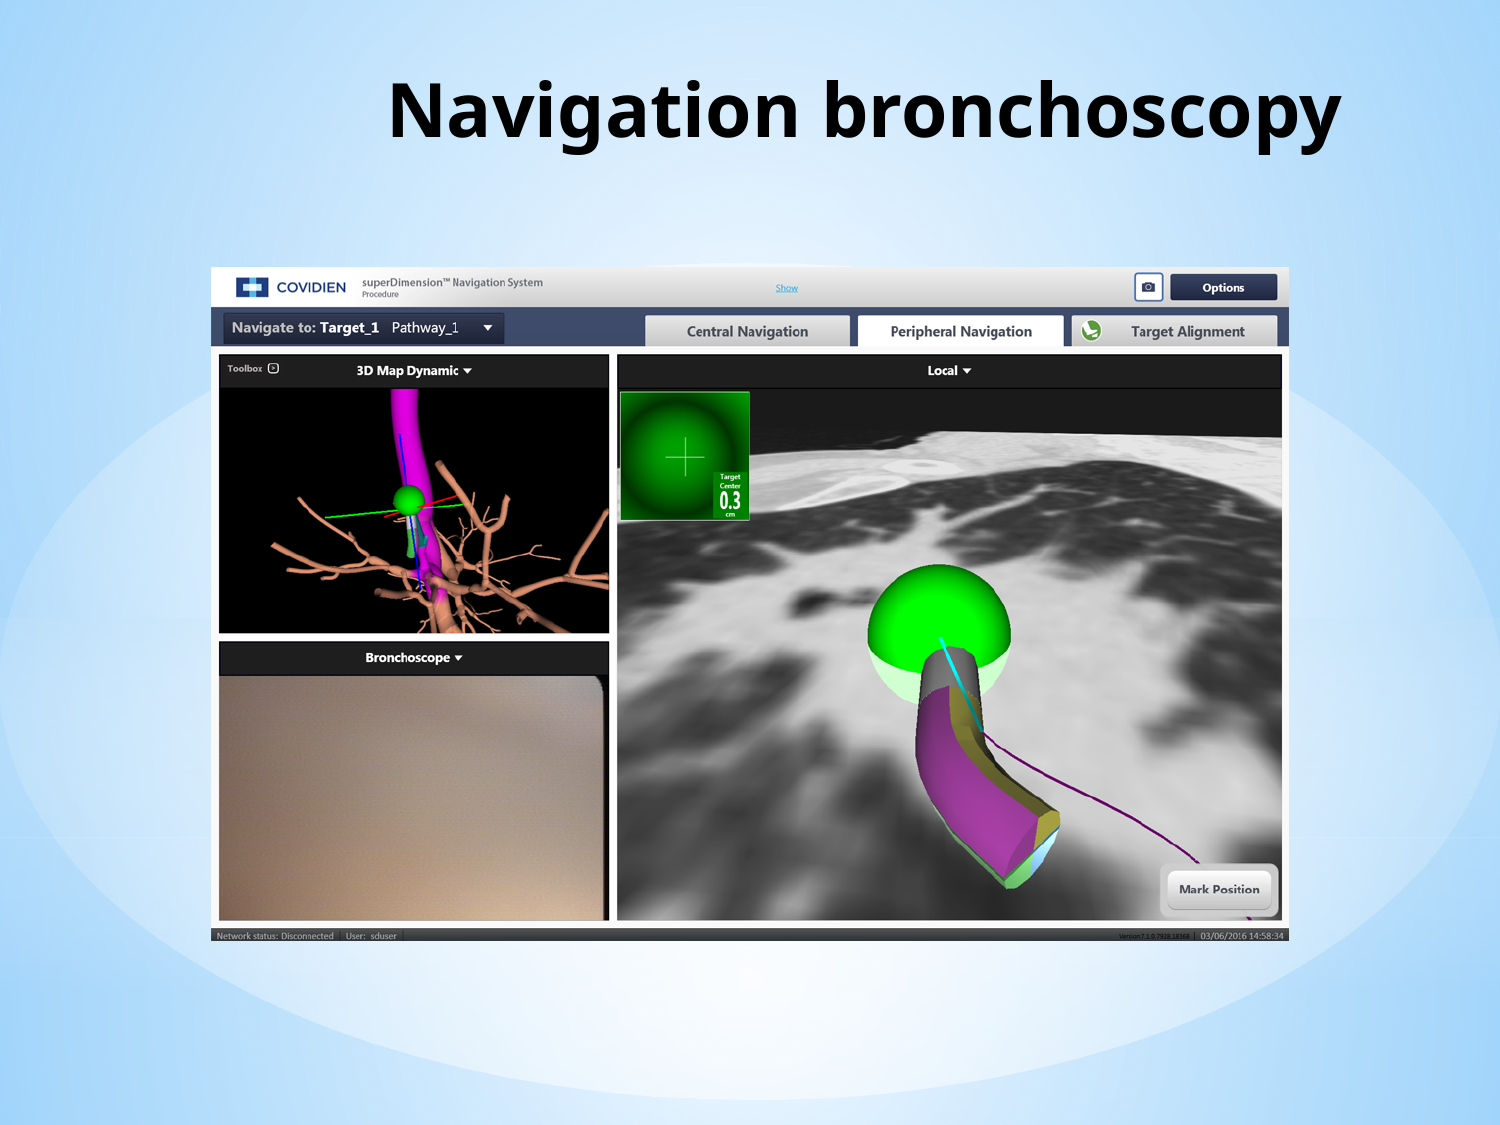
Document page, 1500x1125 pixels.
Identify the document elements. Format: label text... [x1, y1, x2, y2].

picture [211, 266, 1289, 941]
title Navigation bronchoscopy [289, 54, 1358, 243]
